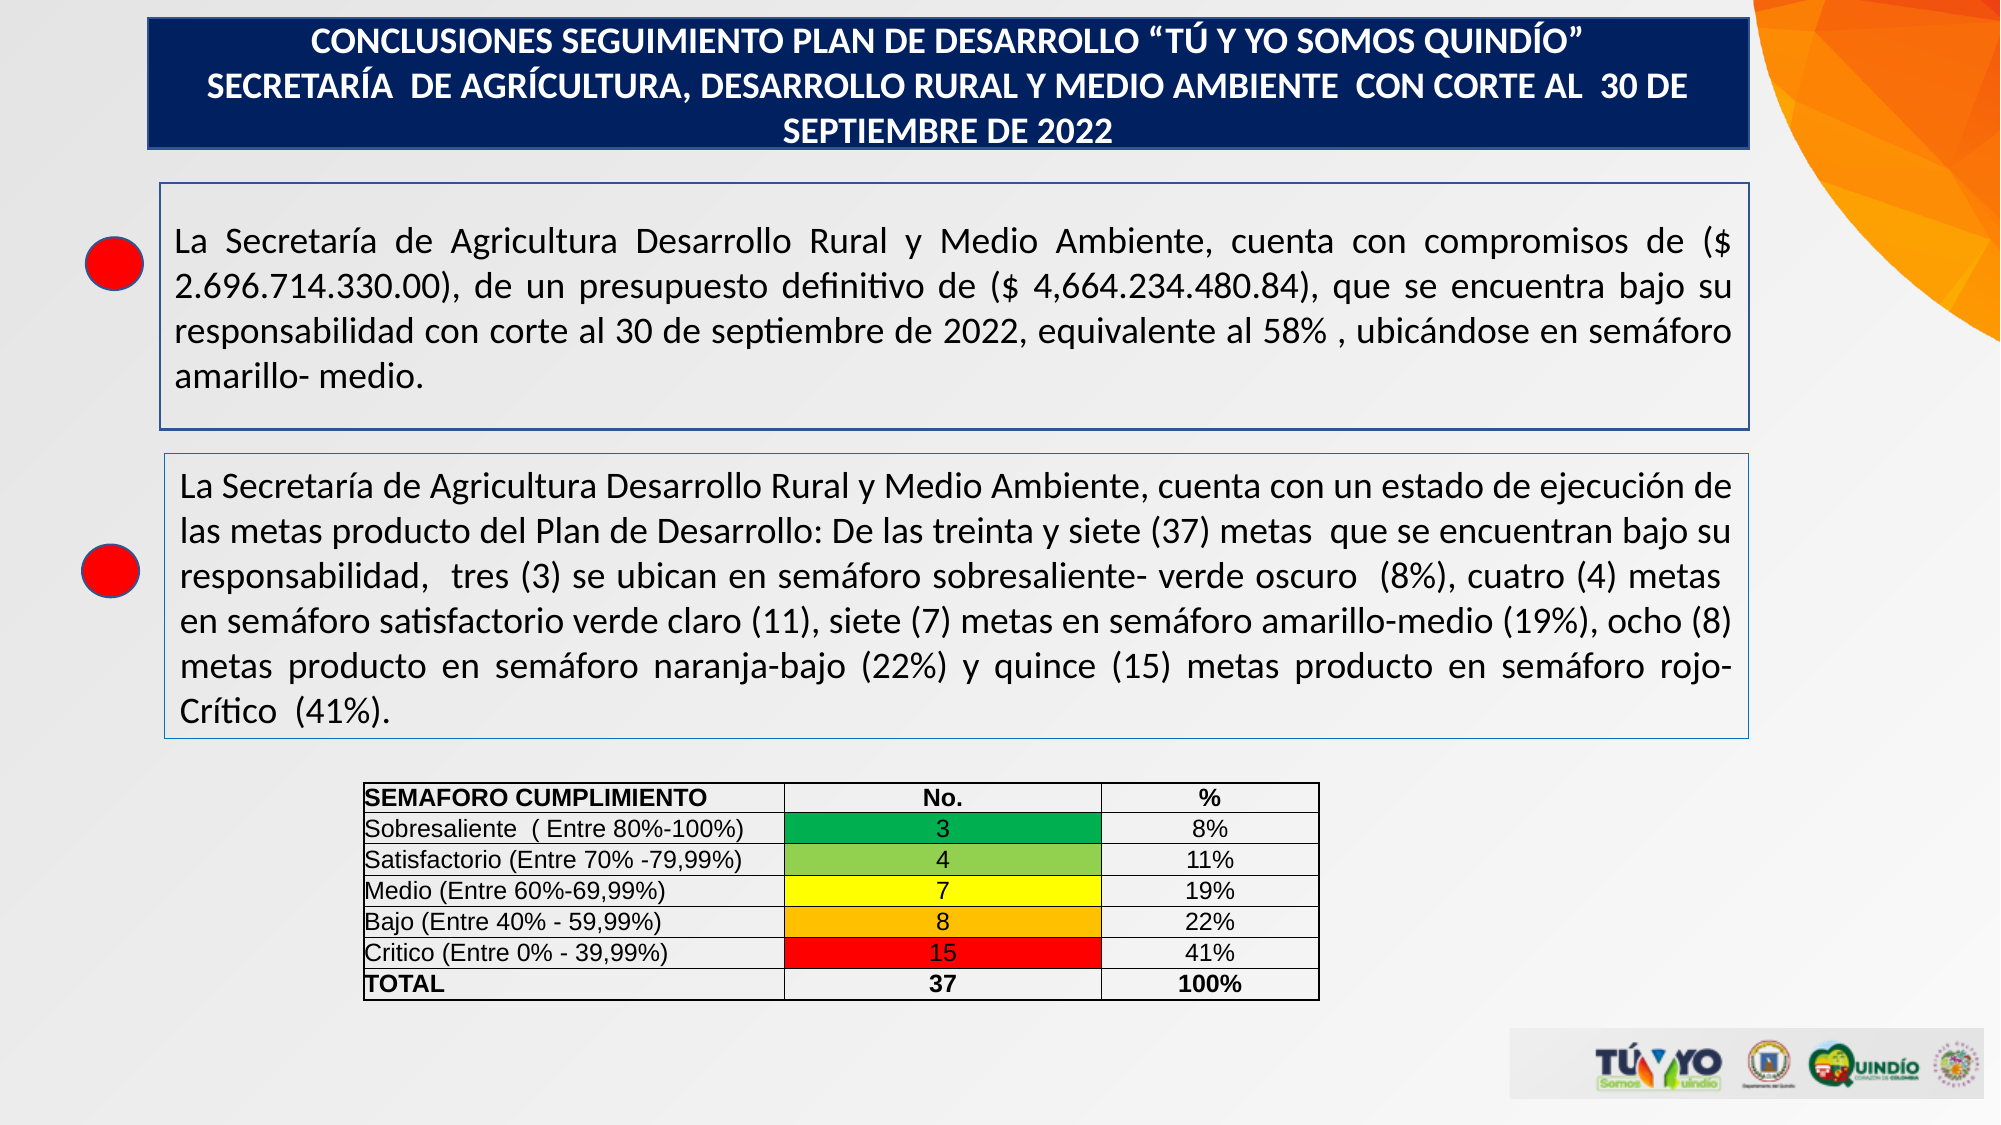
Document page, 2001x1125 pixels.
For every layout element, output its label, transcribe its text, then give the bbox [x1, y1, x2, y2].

table_cell Bajo (Entre 40% - 59,99%) [365, 907, 784, 937]
table_cell TOTAL [365, 969, 784, 999]
table_cell Sobresaliente ( Entre 80%-100%) [365, 813, 784, 843]
table_cell 11% [1102, 844, 1318, 875]
table_cell 8% [1102, 813, 1318, 843]
text_box CONCLUSIONES SEGUIMIENTO PLAN DE DESARROLLO “TÚ Y YO SOMOS QUINDÍO” SECRETARÍA DE AGRÍCULTURA, DESARROLLO RURAL Y MEDIO AMBIENTE CON CORTE AL 30 DE SEPTIEMBRE DE 2022 [147, 17, 1748, 150]
table_cell 19% [1102, 876, 1318, 906]
table_header No. [785, 784, 1101, 812]
table_cell 7 [785, 876, 1101, 906]
table_cell 8 [785, 907, 1101, 937]
table_header % [1102, 784, 1318, 812]
picture [1748, 0, 2000, 813]
table_cell 37 [785, 969, 1101, 999]
table_header SEMAFORO CUMPLIMIENTO [365, 784, 784, 812]
text_box [84, 236, 144, 292]
table_cell 22% [1102, 907, 1318, 937]
picture [1509, 1028, 1984, 1099]
table_cell Satisfactorio (Entre 70% -79,99%) [365, 844, 784, 875]
table_cell Medio (Entre 60%-69,99%) [365, 876, 784, 906]
text_box La Secretaría de Agricultura Desarrollo Rural y Medio Ambiente, cuenta con un estado de ejecución de las metas producto del Plan de Desarrollo: De las treinta y siete (37) metas que se encuentran bajo su responsabilidad, tres (3) se ubican en semáforo sobresaliente- verde oscuro (8%), cuatro (4) metas en semáforo satisfactorio verde claro (11), siete (7) metas en semáforo amarillo-medio (19%), ocho (8) metas producto en semáforo naranja-bajo (22%) y quince (15) metas producto en semáforo rojo-Crítico (41%). [164, 453, 1748, 739]
table_cell 100% [1102, 969, 1318, 999]
table_cell 15 [785, 938, 1101, 968]
text_box [80, 543, 141, 599]
table_cell Critico (Entre 0% - 39,99%) [365, 938, 784, 968]
table_cell 4 [785, 844, 1101, 875]
text_box La Secretaría de Agricultura Desarrollo Rural y Medio Ambiente, cuenta con compromisos de ($ 2.696.714.330.00), de un presupuesto definitivo de ($ 4,664.234.480.84), que se encuentra bajo su responsabilidad con corte al 30 de septiembre de 2022, equivalente al 58% , ubicándose en semáforo amarillo- medio. [159, 182, 1748, 431]
table_cell 3 [785, 813, 1101, 843]
table_cell 41% [1102, 938, 1318, 968]
